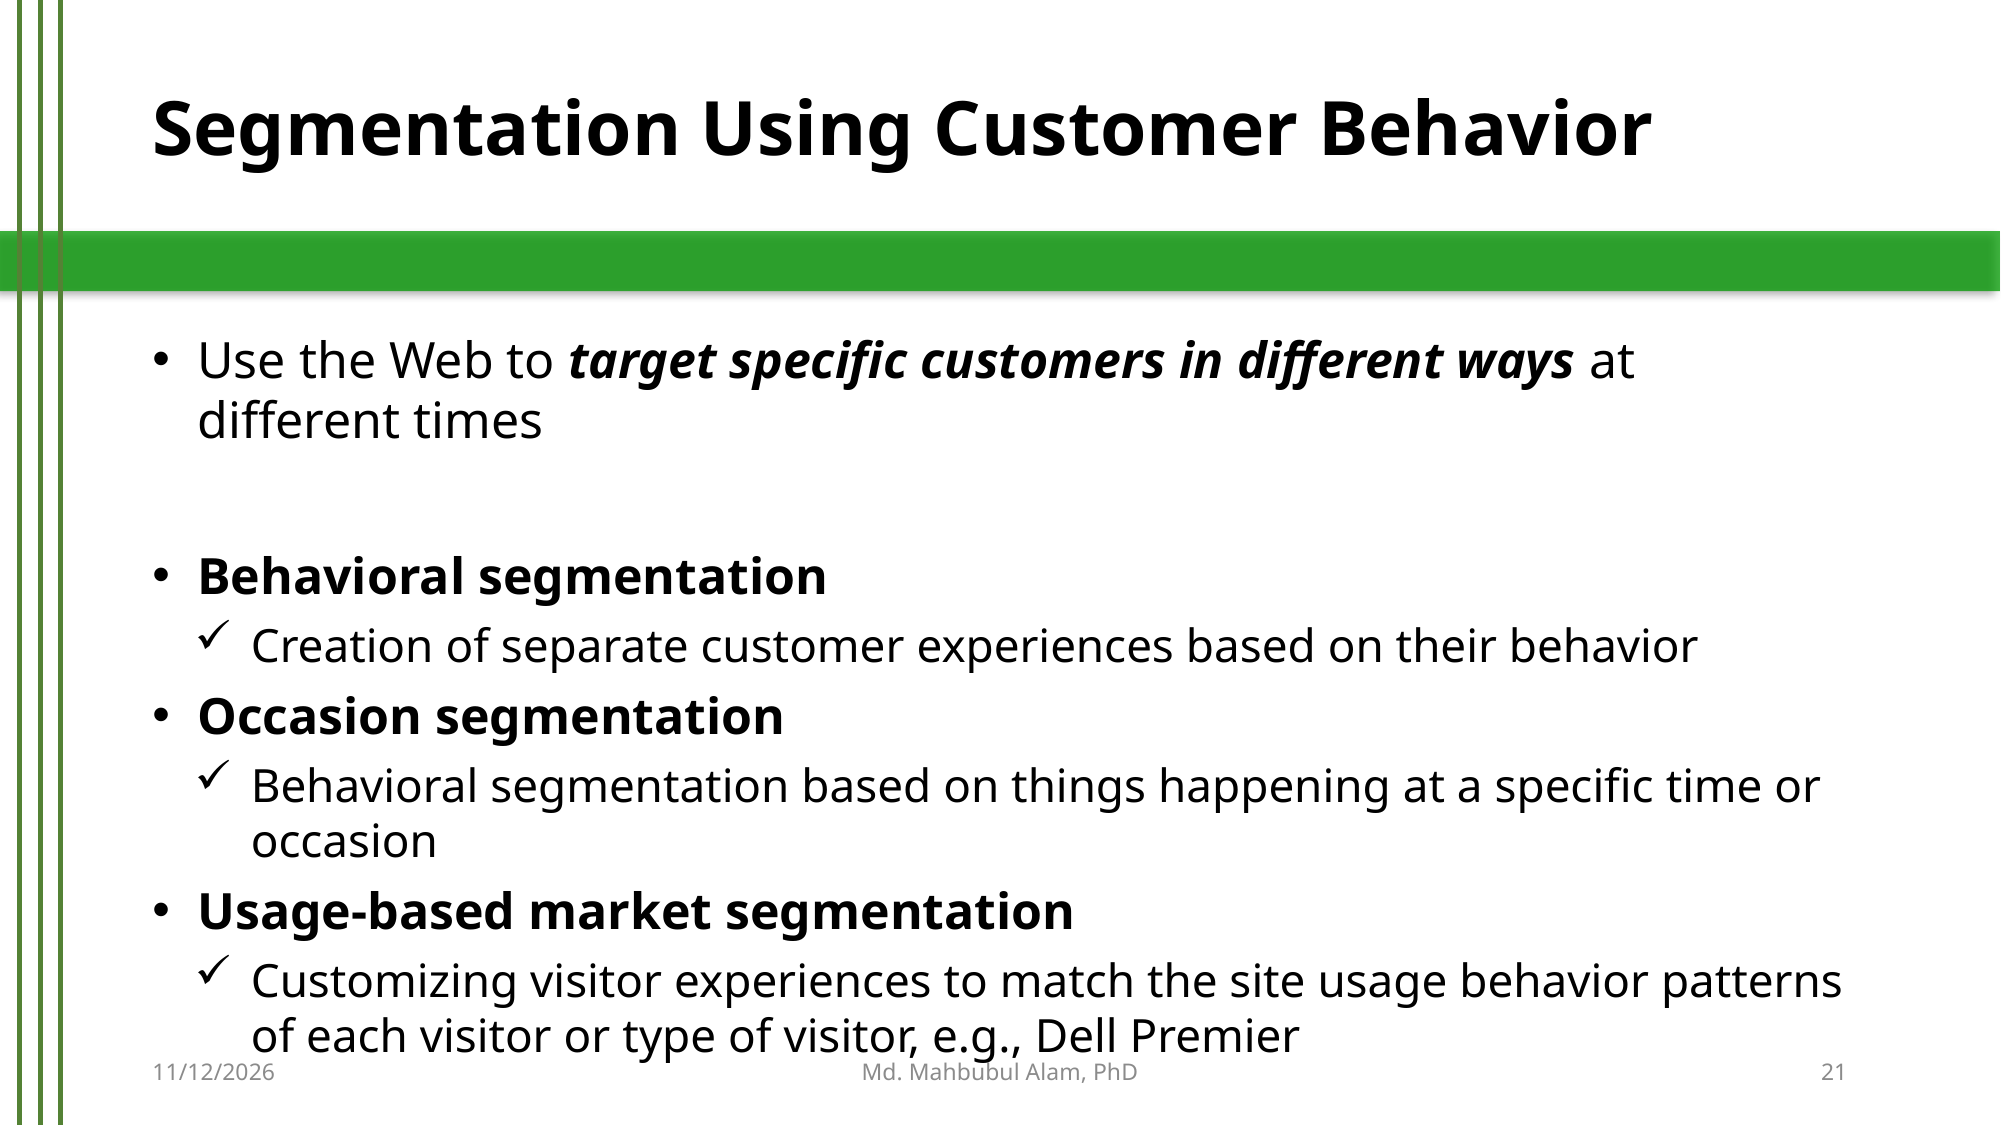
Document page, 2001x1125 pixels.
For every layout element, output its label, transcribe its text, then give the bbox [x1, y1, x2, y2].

slide_number 21 [1714, 1042, 1863, 1103]
footer Md. Mahbubul Alam, PhD [662, 1042, 1338, 1103]
title Segmentation Using Customer Behavior [137, 59, 1842, 202]
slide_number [137, 1042, 588, 1103]
list Use the Web to target specific customers in different ways at different times Behavioral segmentation Creation of separate customer experiences based on their behavior Occasion segmentation Behavioral segmentation based on things happening at a specific time or occasion Usage-based market segmentation Customizing visitor experiences to match the site usage behavior patterns of each visitor or type of visitor, e.g., Dell Premier [137, 320, 1863, 1014]
